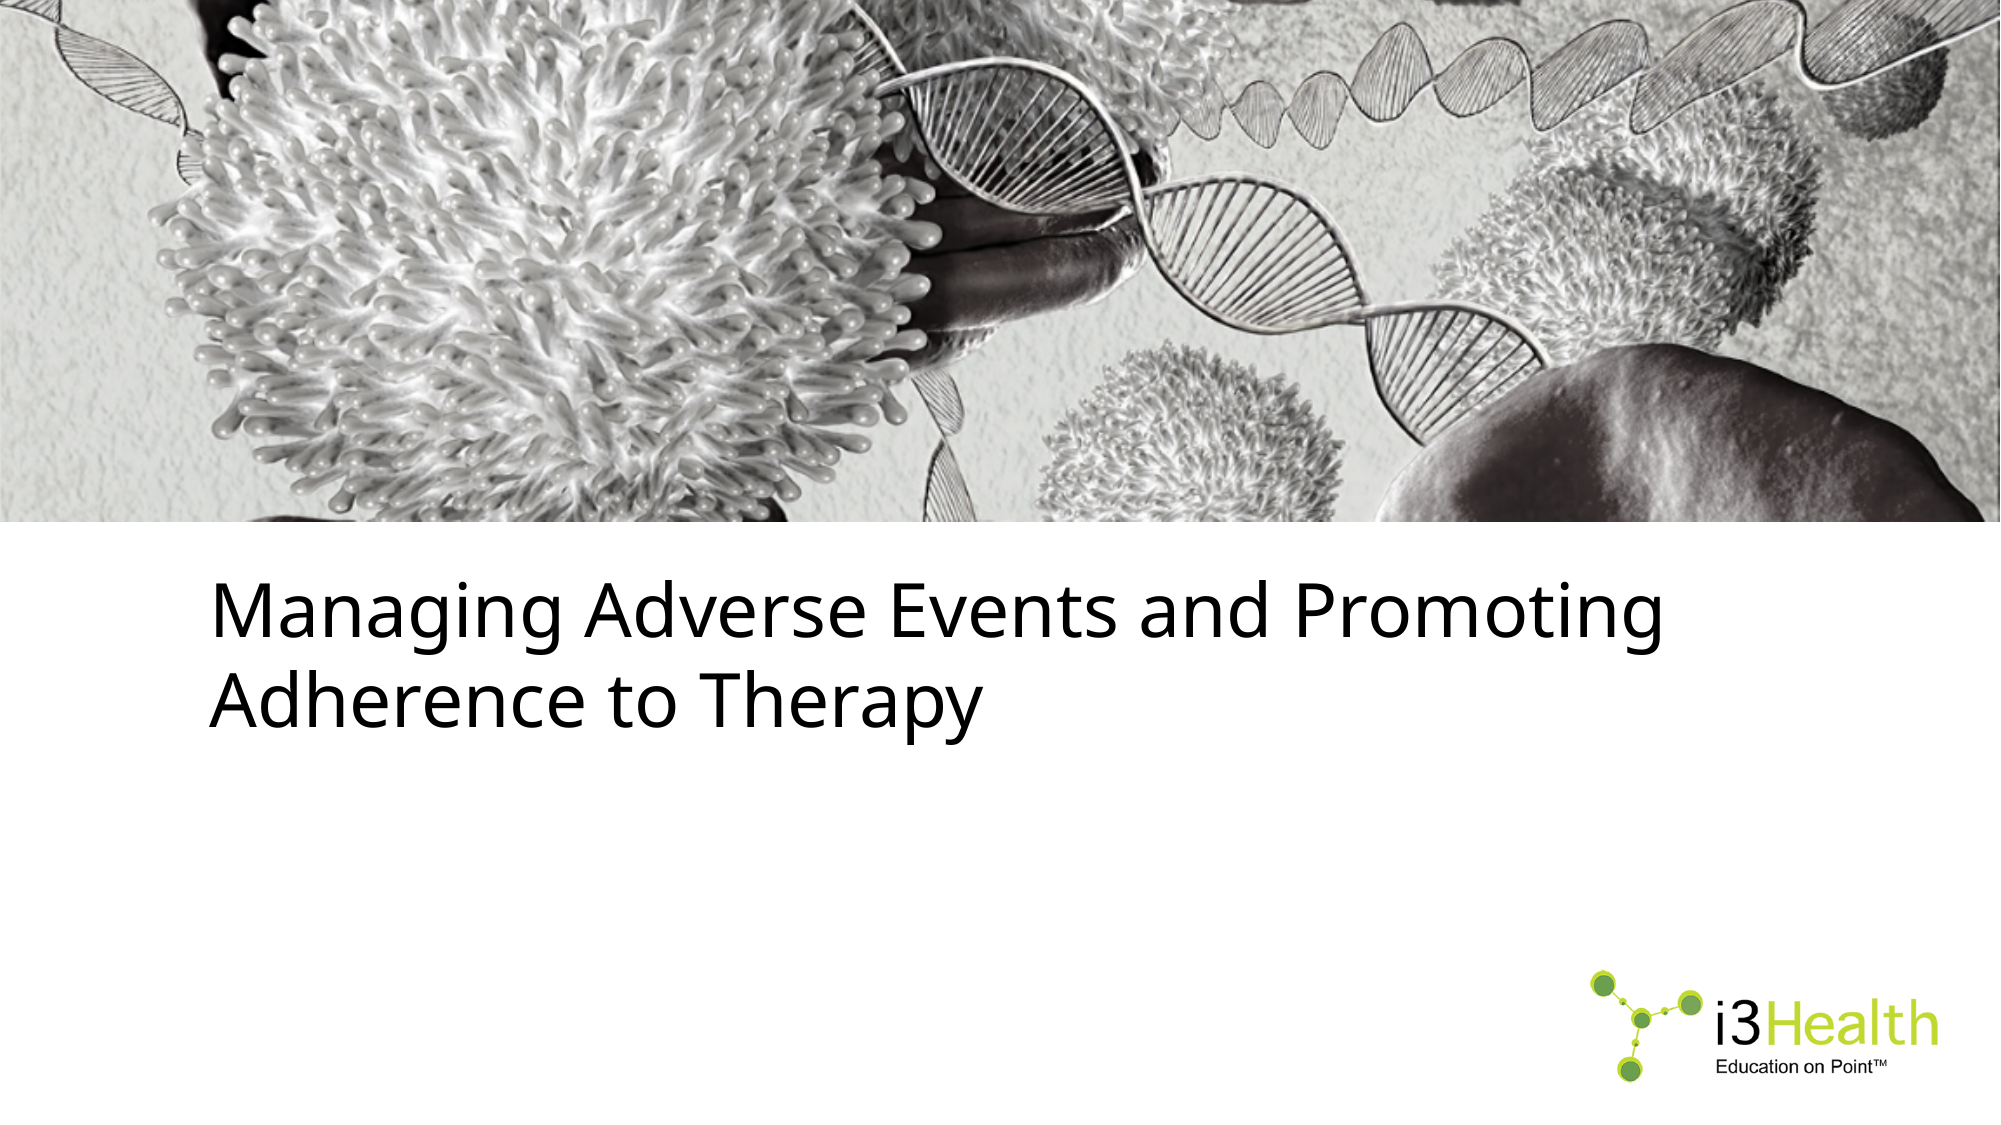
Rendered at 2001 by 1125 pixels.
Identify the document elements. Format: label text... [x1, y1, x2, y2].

picture [1575, 952, 1956, 1109]
title Managing Adverse Events and Promoting Adherence to Therapy [194, 555, 1806, 753]
picture [0, 0, 2000, 522]
